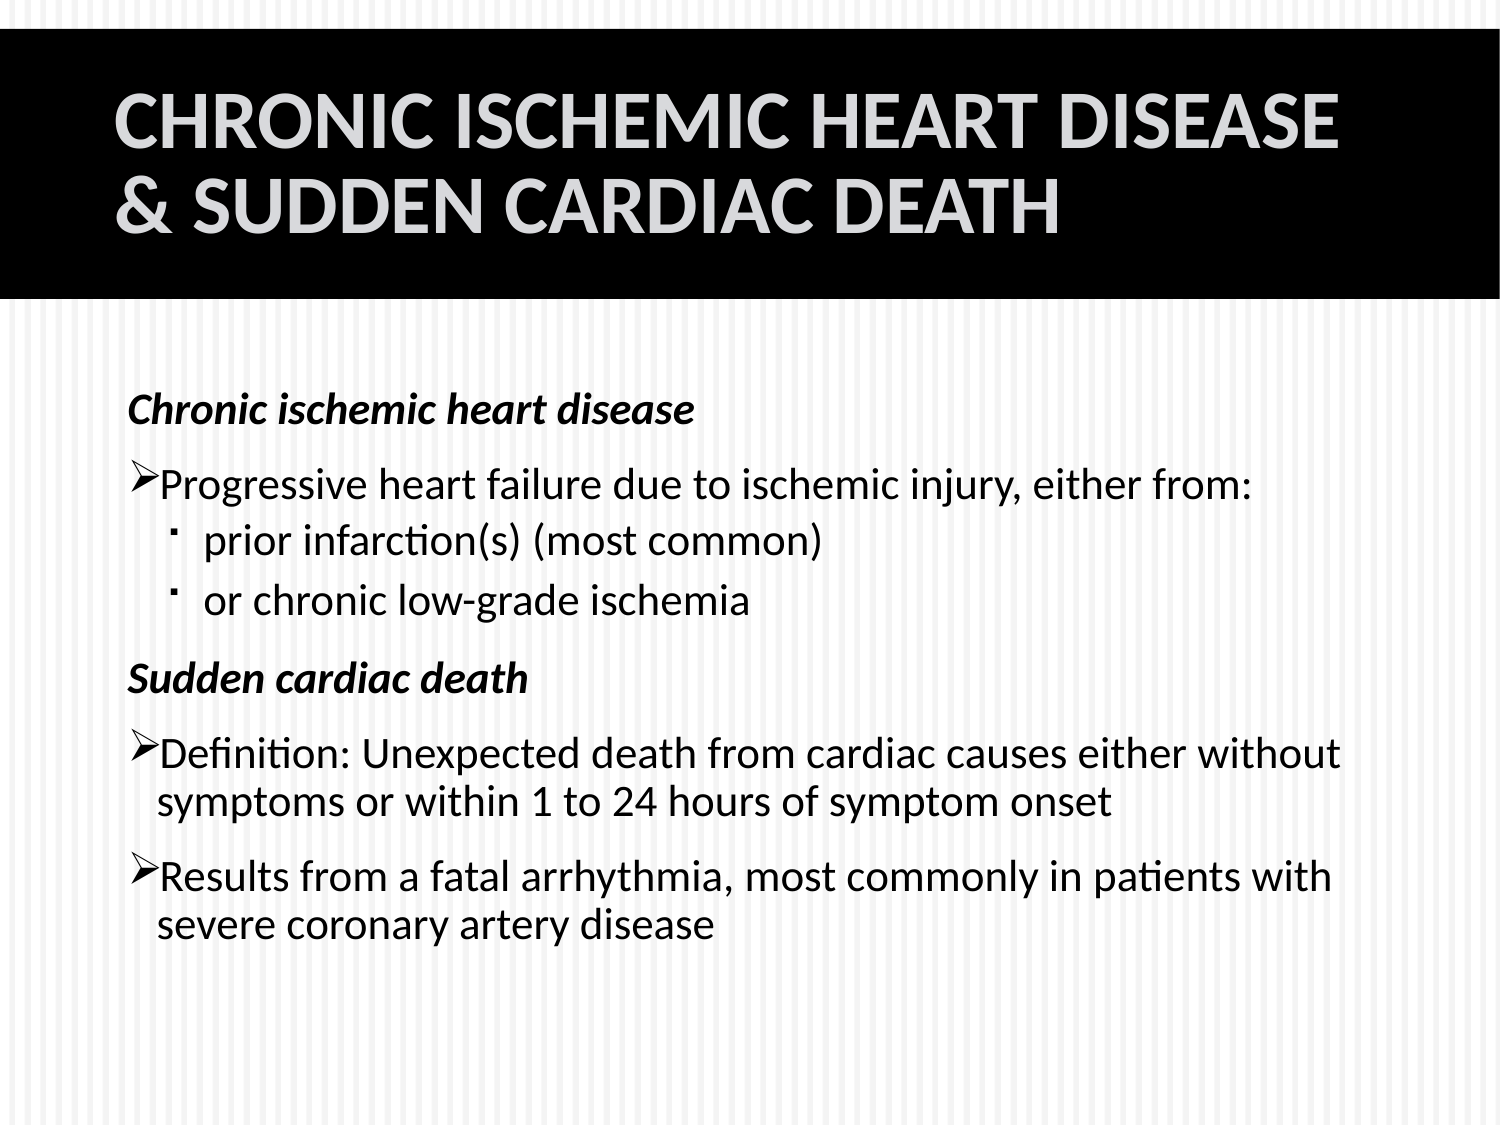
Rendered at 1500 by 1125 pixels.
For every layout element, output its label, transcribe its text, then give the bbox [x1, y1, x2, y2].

list Chronic ischemic heart disease Progressive heart failure due to ischemic injury, either from: prior infarction(s) (most common) or chronic low-grade ischemia Sudden cardiac death Definition: Unexpected death from cardiac causes either without symptoms or within 1 to 24 hours of symptom onset Results from a fatal arrhythmia, most commonly in patients with severe coronary artery disease [112, 302, 1450, 963]
title Chronic ischemic heart disease & Sudden cardiac death [99, 47, 1373, 285]
